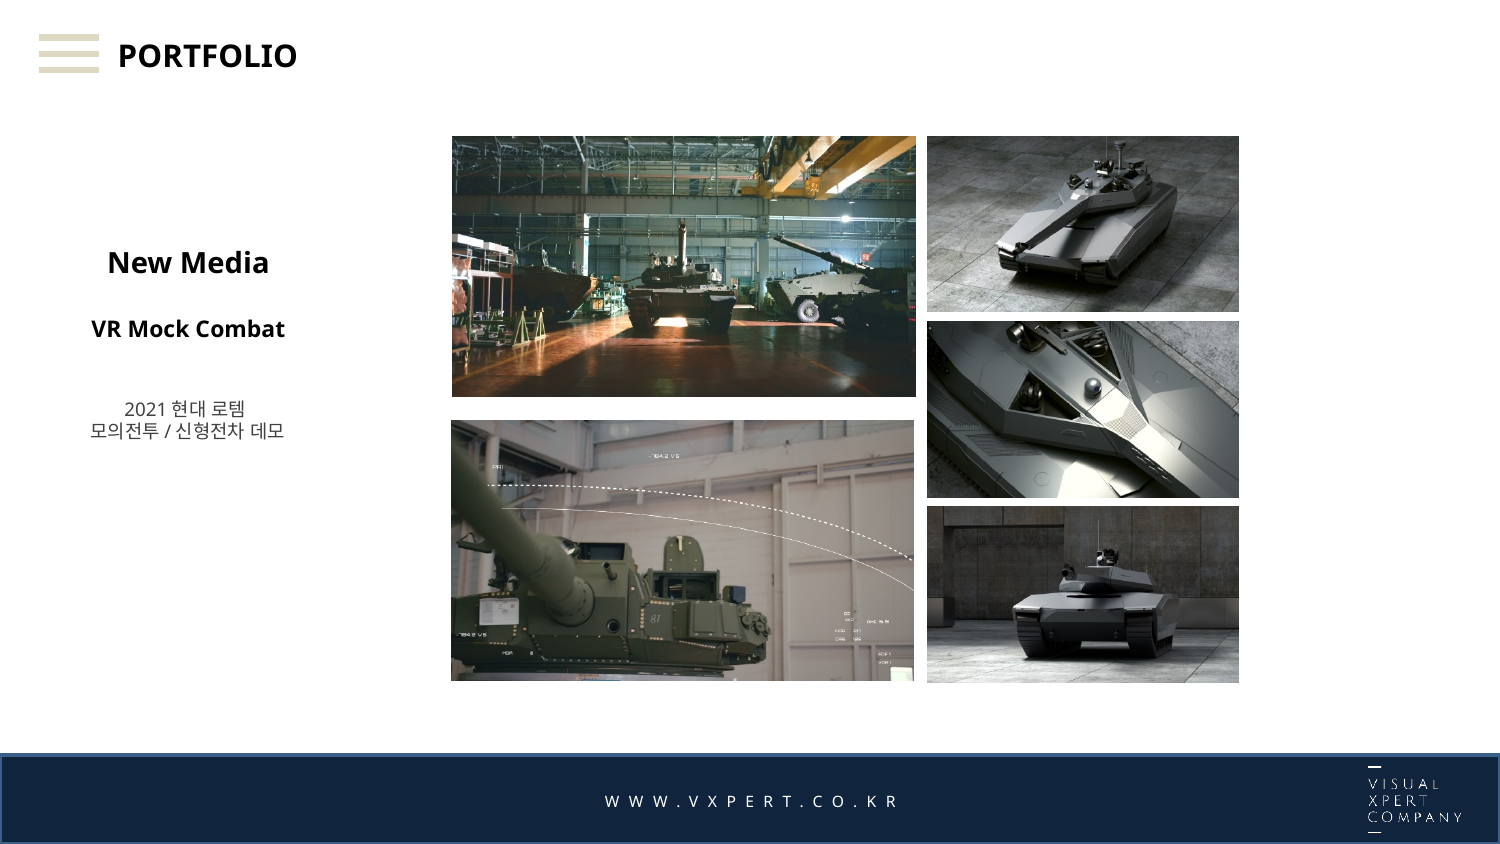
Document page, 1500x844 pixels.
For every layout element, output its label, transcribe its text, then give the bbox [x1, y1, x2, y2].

picture [450, 420, 914, 681]
text_box PORTFOLIO [87, 29, 337, 82]
picture [926, 506, 1239, 683]
text_box 2021현대 로템 모의전투/신형전차 데모 [39, 390, 337, 450]
picture [926, 321, 1239, 498]
picture [926, 136, 1239, 313]
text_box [0, 754, 1500, 844]
text_box New Media VR Mock Combat [9, 236, 368, 349]
picture [452, 136, 916, 398]
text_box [39, 37, 99, 71]
